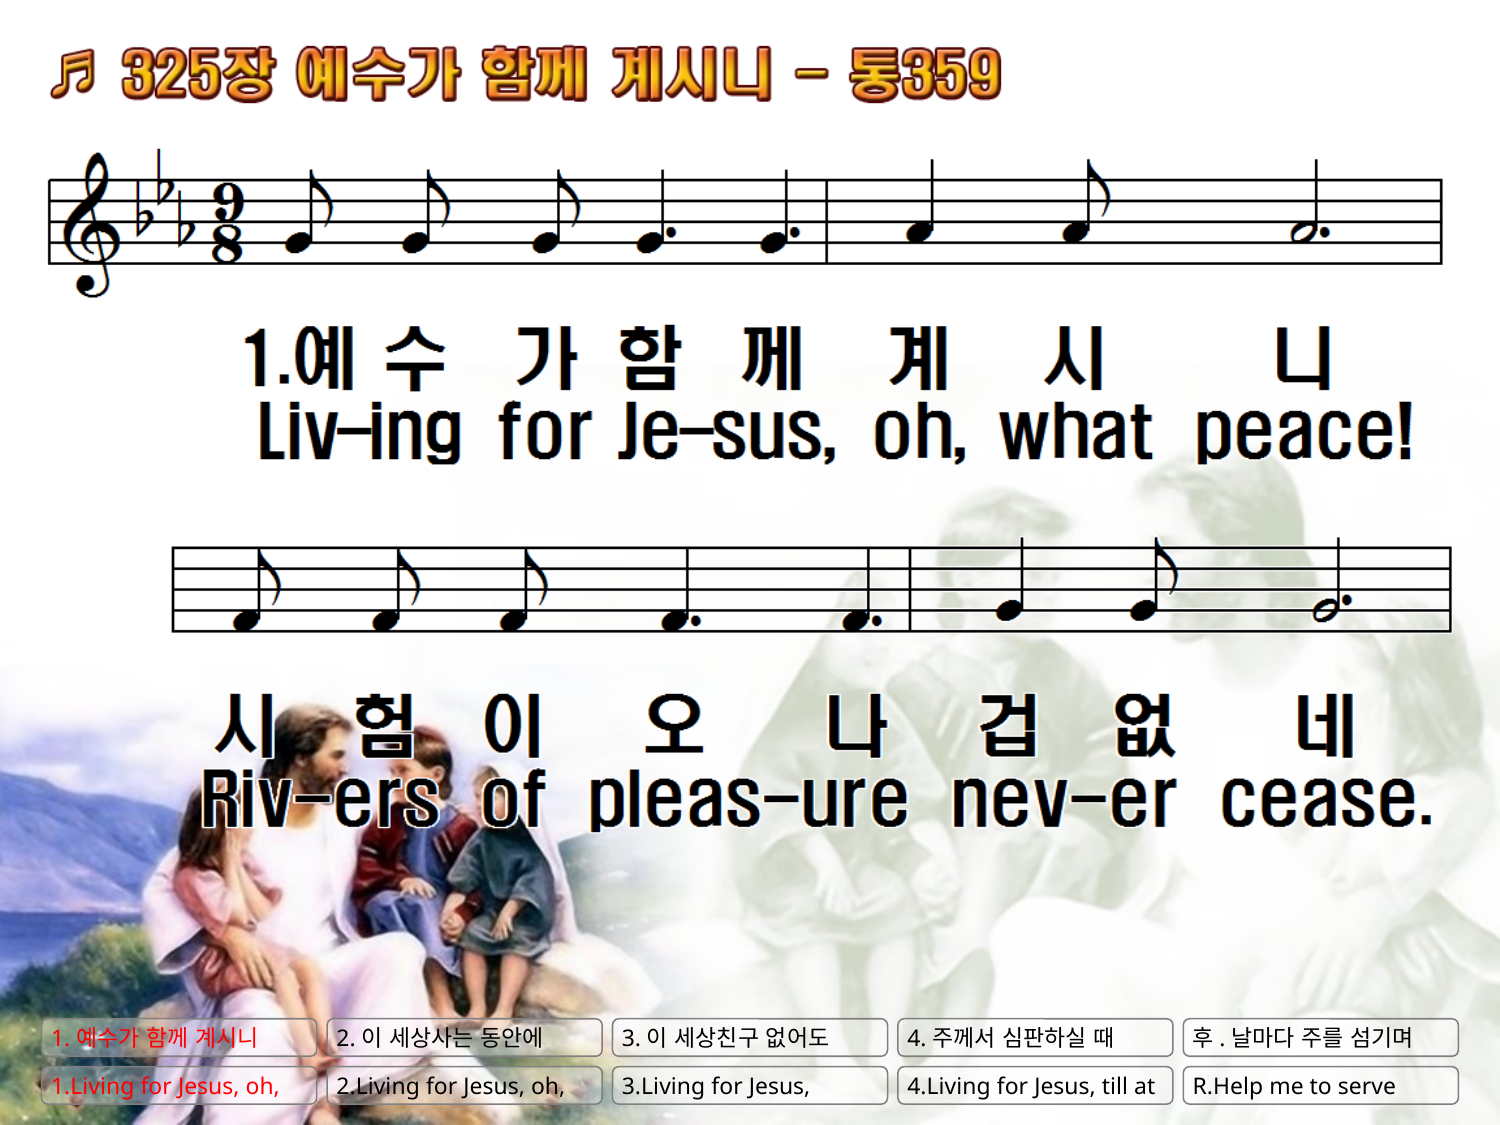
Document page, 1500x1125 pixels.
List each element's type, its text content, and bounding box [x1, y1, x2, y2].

text_box 1.예수가 함께 계시니 [41, 1018, 317, 1057]
text_box R.Help me to serve [1183, 1066, 1459, 1105]
text_box 4.주께서 심판하실 때 [897, 1018, 1173, 1057]
text_box 2.이 세상사는 동안에 [327, 1018, 603, 1057]
text_box 4.Living for Jesus, till at [897, 1066, 1173, 1105]
text_box 3.이 세상친구 없어도 [612, 1018, 888, 1057]
text_box 후.날마다 주를 섬기며 [1183, 1018, 1459, 1057]
text_box 3.Living for Jesus, [612, 1066, 888, 1105]
text_box 2.Living for Jesus, oh, [327, 1066, 603, 1105]
picture [0, 0, 1500, 1125]
text_box 1.Living for Jesus, oh, [41, 1066, 317, 1105]
